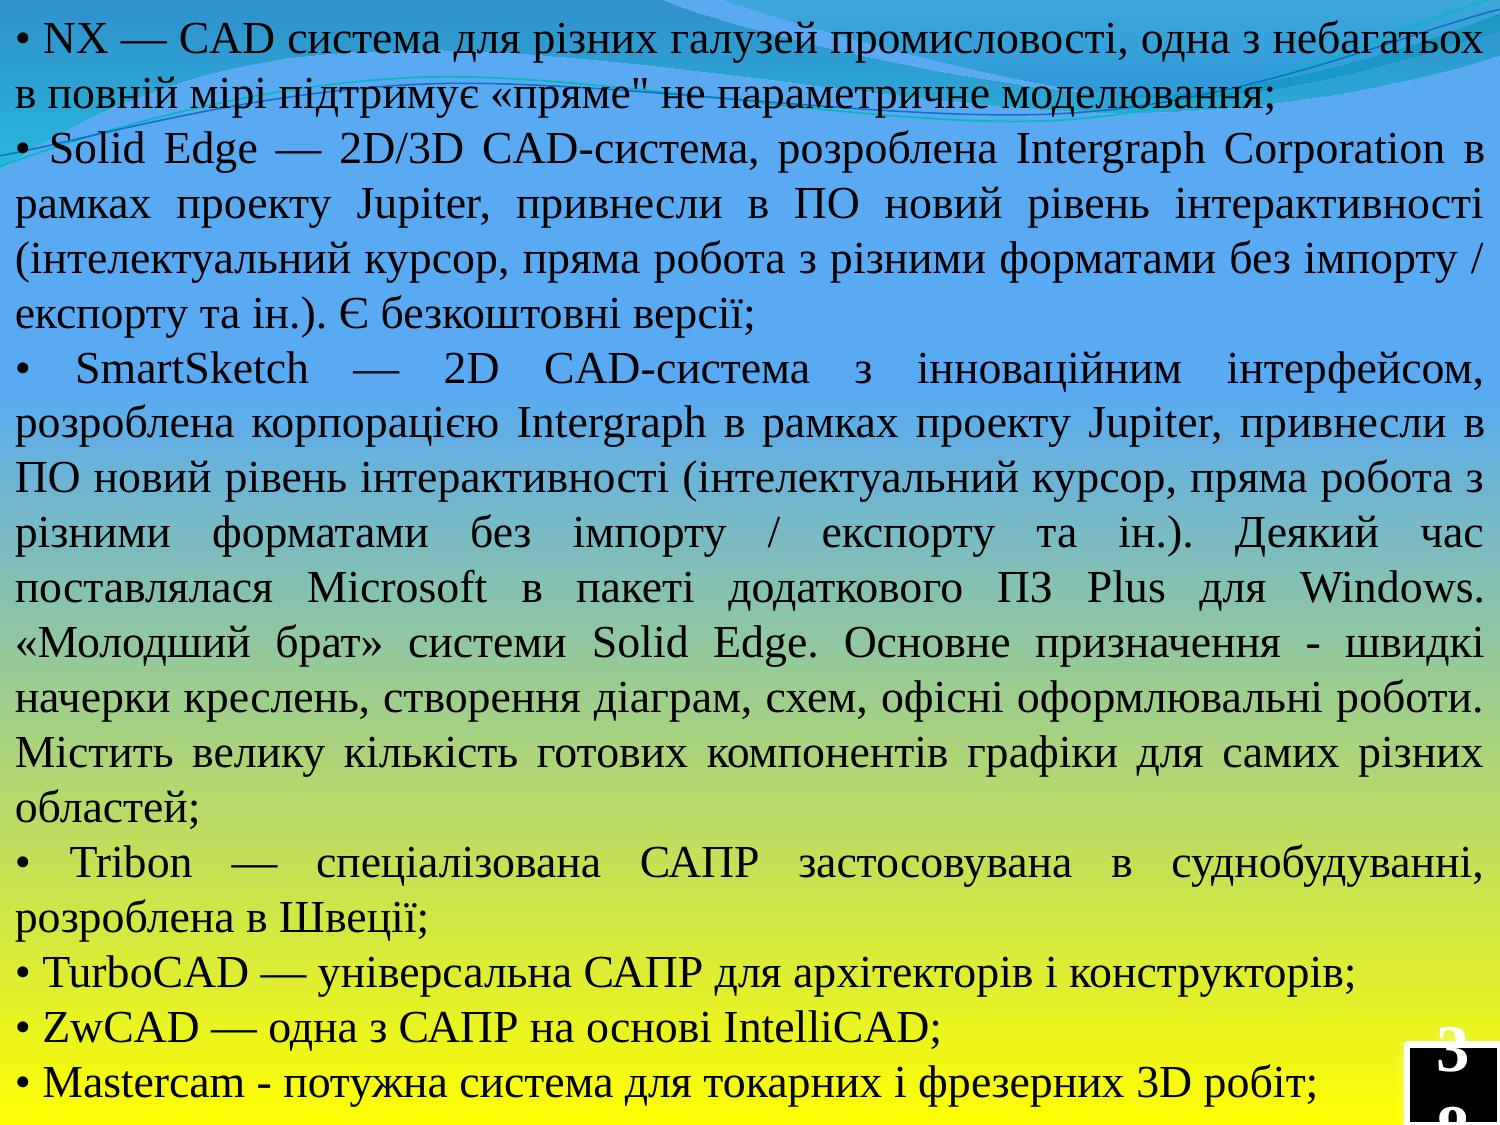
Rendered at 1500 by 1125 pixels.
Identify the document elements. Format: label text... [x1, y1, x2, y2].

text_box 38 [1404, 1115, 1500, 1125]
text_box • NX — CAD система для різних галузей промисловості, одна з небагатьох в повній мірі підтримує «пряме" не параметричне моделювання; • Solid Edge — 2D/3D CAD-система, розроблена Intergraph Corporation в рамках проекту Jupiter, привнесли в ПО новий рівень інтерактивності (інтелектуальний курсор, пряма робота з різними форматами без імпорту / експорту та ін.). Є безкоштовні версії; • SmartSketch — 2D CAD-система з інноваційним інтерфейсом, розроблена корпорацією Intergraph в рамках проекту Jupiter, привнесли в ПО новий рівень інтерактивності (інтелектуальний курсор, пряма робота з різними форматами без імпорту / експорту та ін.). Деякий час поставлялася Microsoft в пакеті додаткового ПЗ Plus для Windows. «Молодший брат» системи Solid Edge. Основне призначення - швидкі начерки креслень, створення діаграм, схем, офісні оформлювальні роботи. Містить велику кількість готових компонентів графіки для самих різних областей; • Tribon — спеціалізована САПР застосовувана в суднобудуванні, розроблена в Швеції; • TurboCAD — універсальна САПР для архітекторів і конструкторів; • ZwCAD — одна з САПР на основі IntelliCAD; • Mastercam - потужна система для токарних і фрезерних 3D робіт; [0, 0, 1500, 1115]
